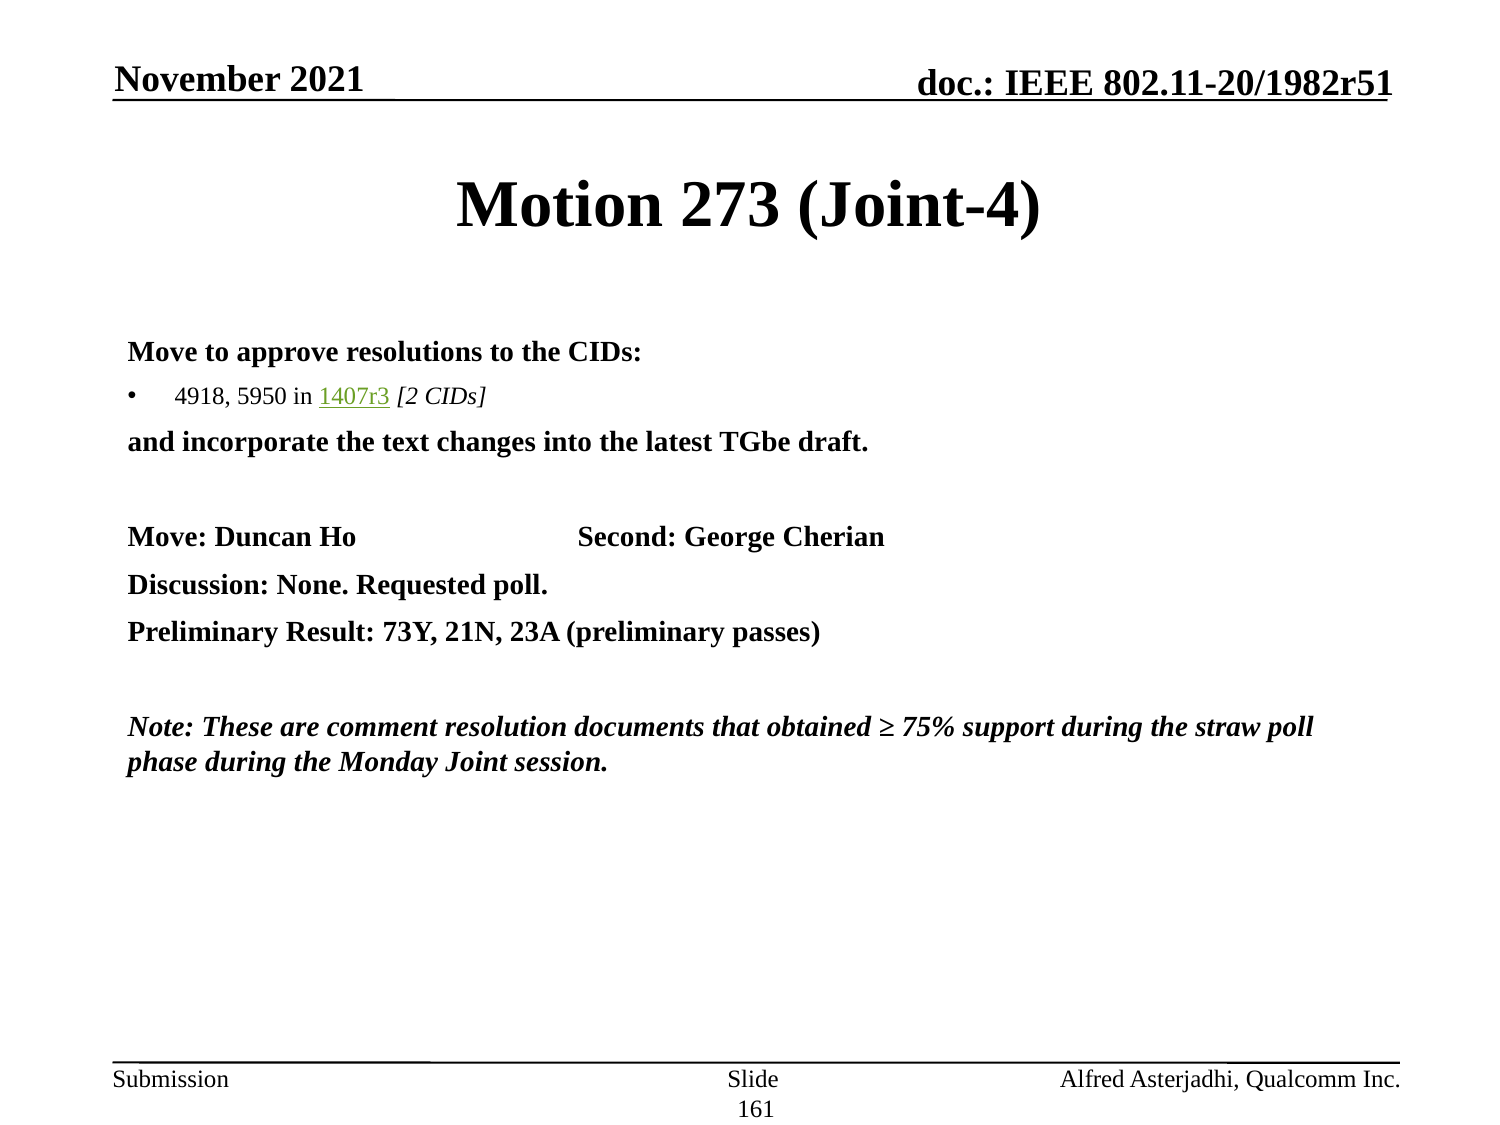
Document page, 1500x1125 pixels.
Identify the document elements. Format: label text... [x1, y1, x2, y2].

list Move to approve resolutions to the CIDs: 4918, 5950 in 1407r3 [2 CIDs] and incorporate the text changes into the latest TGbe draft. Move: Duncan Ho Second: George Cherian Discussion: None. Requested poll. Preliminary Result: 73Y, 21N, 23A (preliminary passes) Note: These are comment resolution documents that obtained ≥ 75% support during the straw poll phase during the Monday Joint session. [112, 324, 1388, 1063]
slide_number Slide 161 [712, 1061, 800, 1123]
footer Alfred Asterjadhi, Qualcomm Inc. [878, 1061, 1402, 1093]
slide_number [114, 54, 423, 100]
title Motion 273 (Joint-4) [112, 112, 1388, 288]
